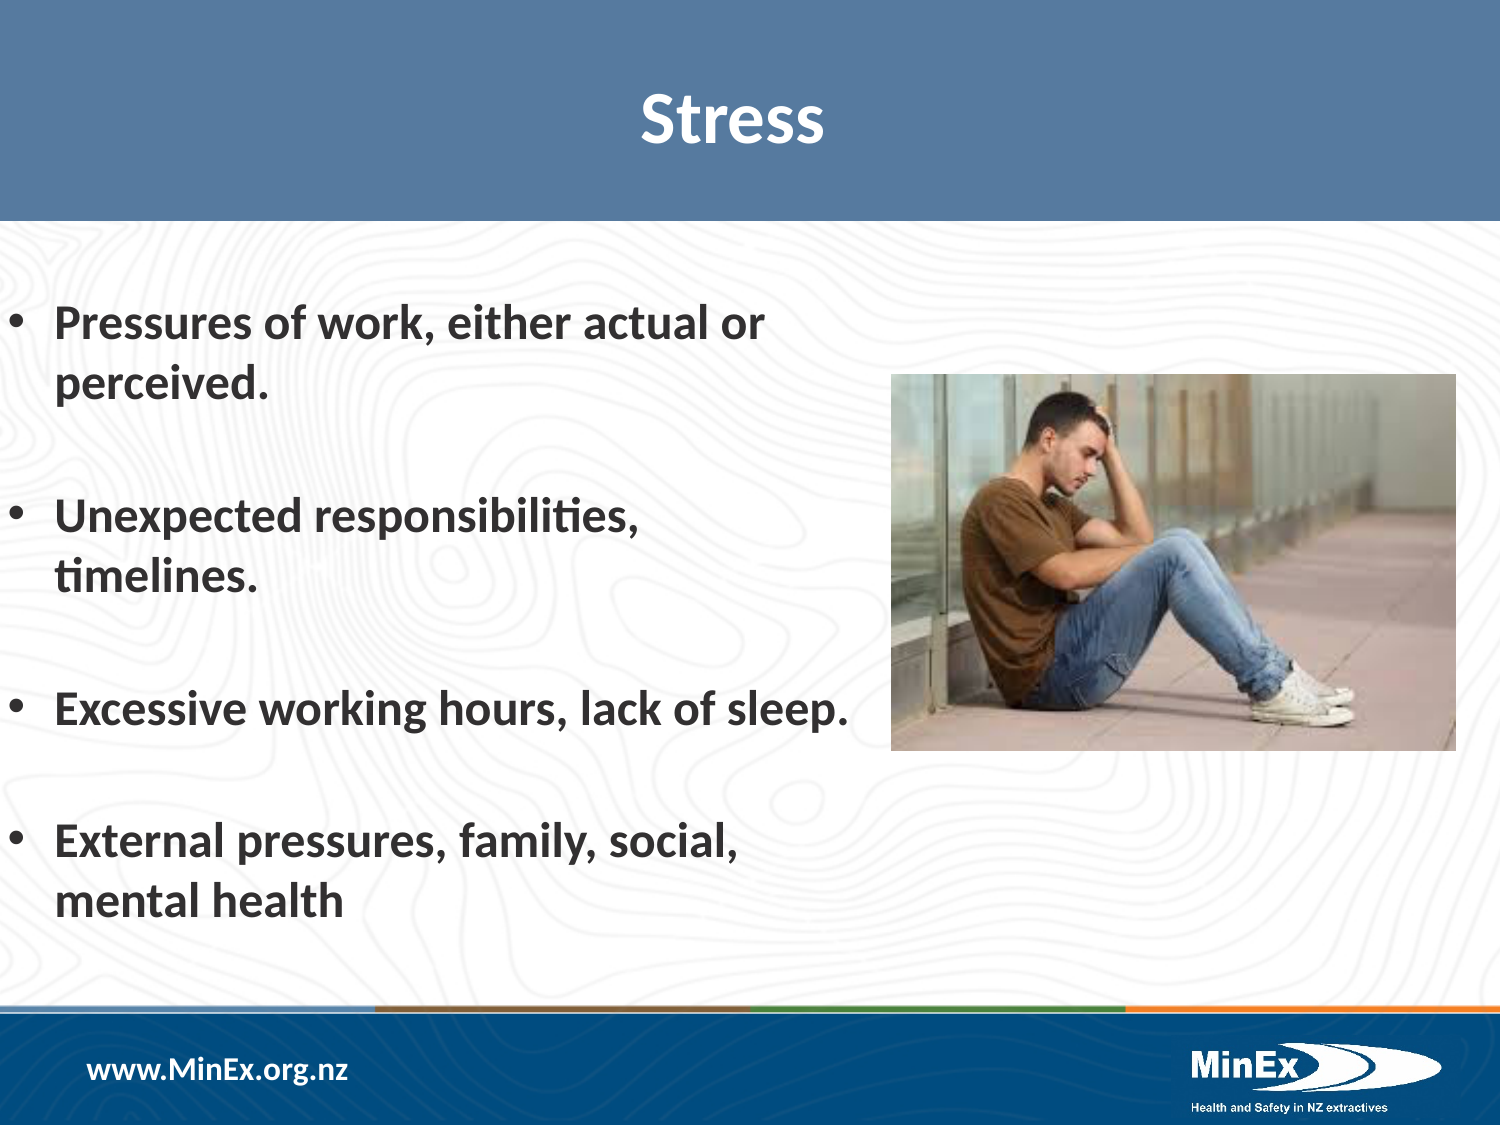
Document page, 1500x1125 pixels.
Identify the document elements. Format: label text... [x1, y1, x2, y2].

picture [0, 221, 1500, 1125]
text_box Pressures of work, either actual or perceived. Unexpected responsibilities, timelines. Excessive working hours, lack of sleep. External pressures, family, social, mental health [0, 282, 864, 935]
text_box [0, 0, 1500, 221]
text_box Stress [633, 61, 834, 167]
